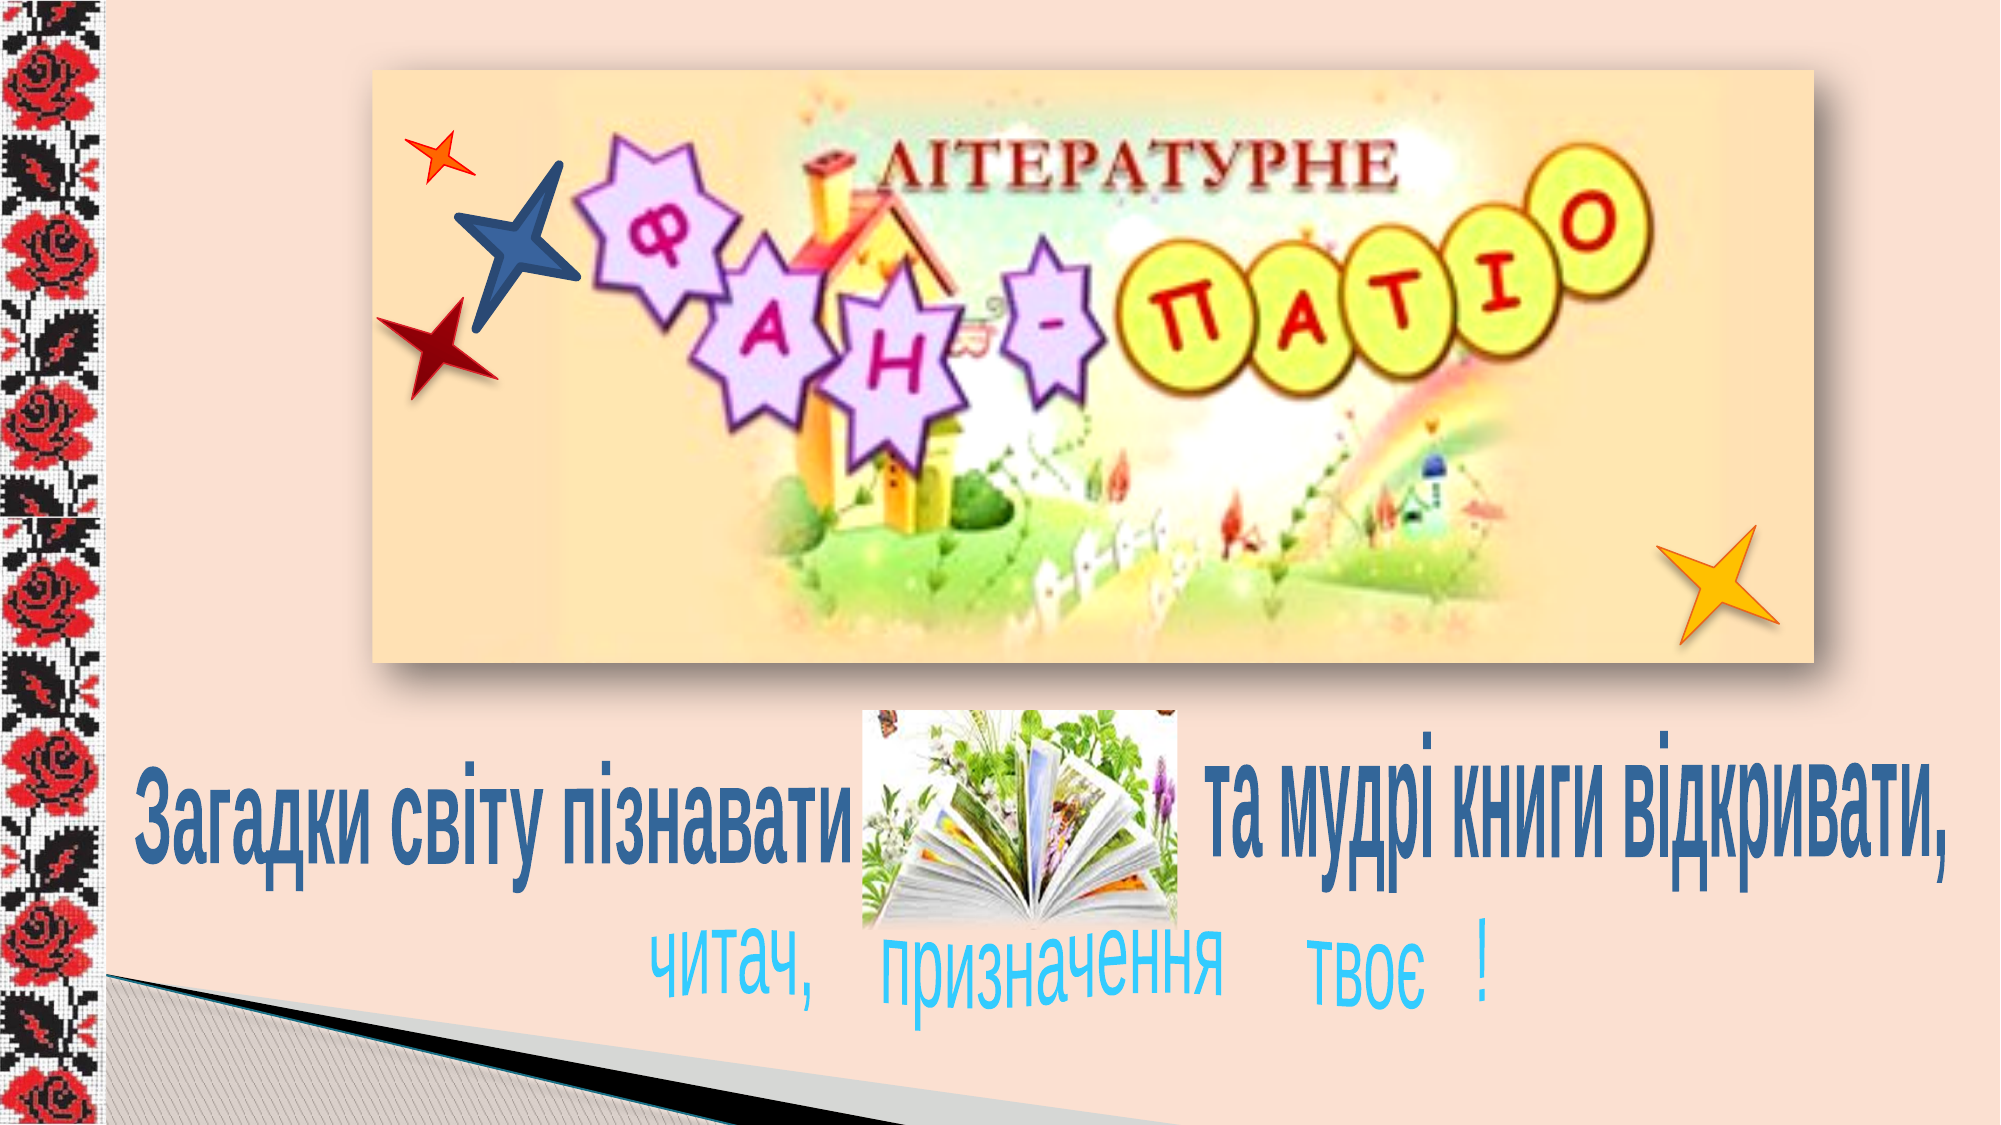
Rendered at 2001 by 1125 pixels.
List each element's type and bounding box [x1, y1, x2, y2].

picture [0, 0, 358, 516]
picture [372, 69, 1814, 663]
picture [0, 517, 358, 1125]
picture [861, 710, 1178, 931]
